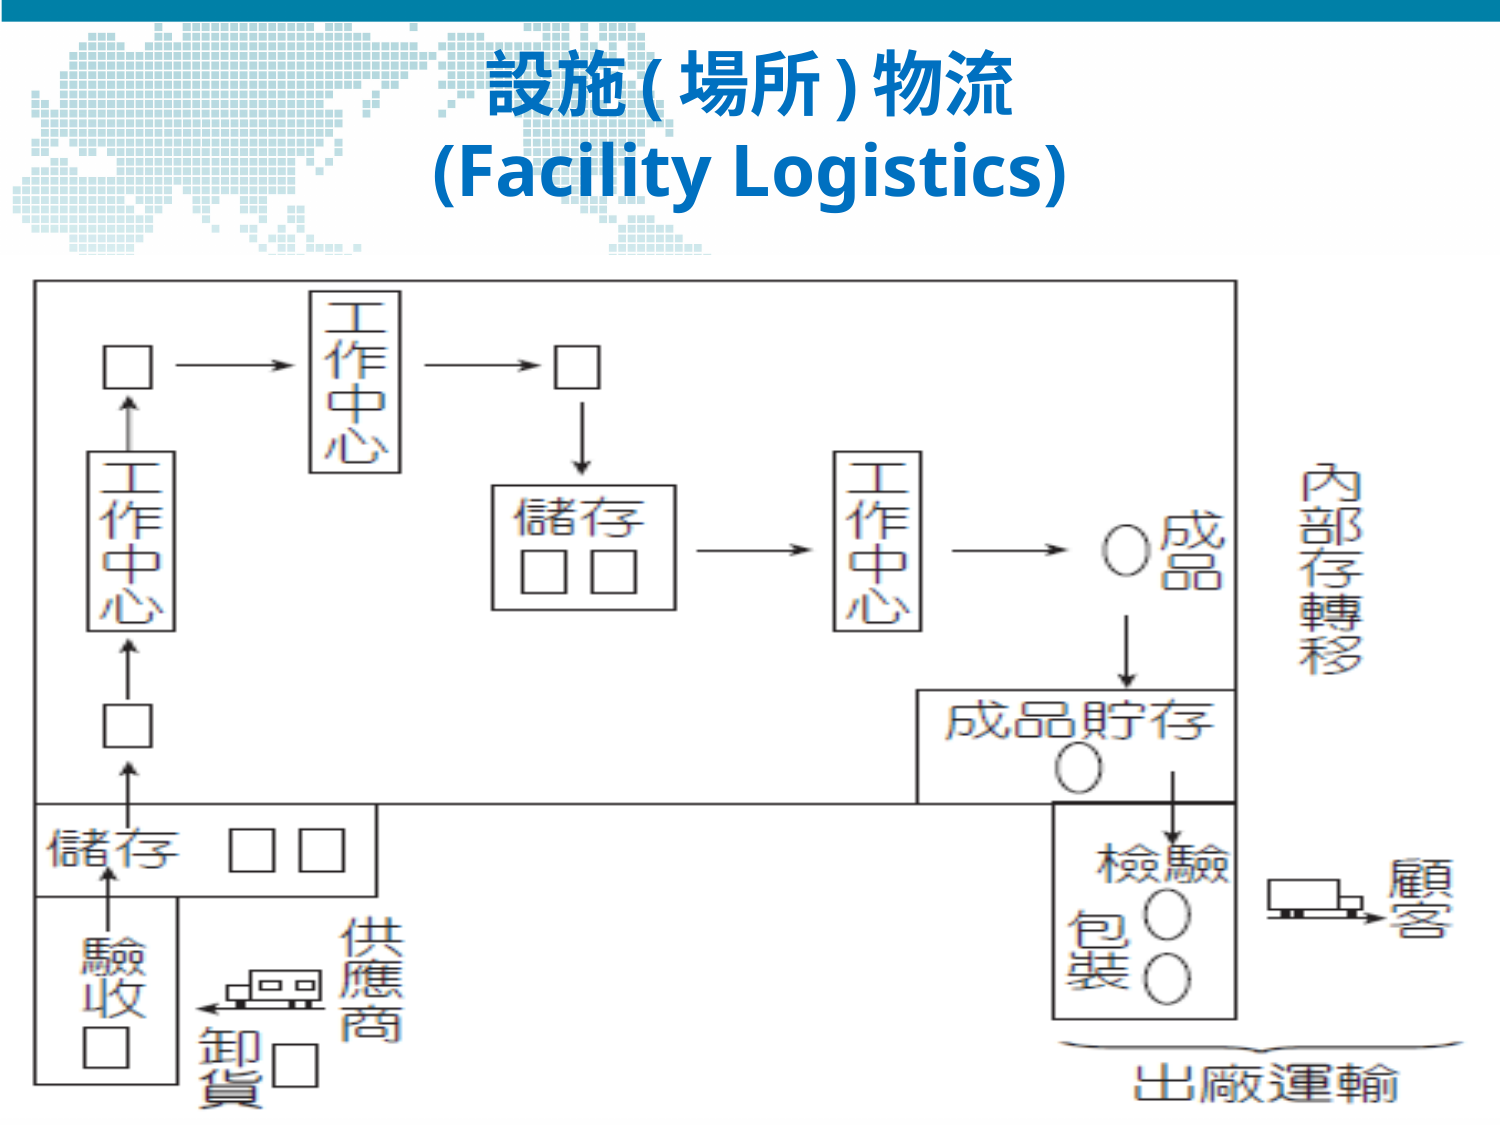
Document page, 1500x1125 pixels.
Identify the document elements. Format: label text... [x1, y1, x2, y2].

title 設施(場所)物流 (Facility Logistics) [74, 30, 1426, 219]
picture [0, 0, 1500, 1125]
